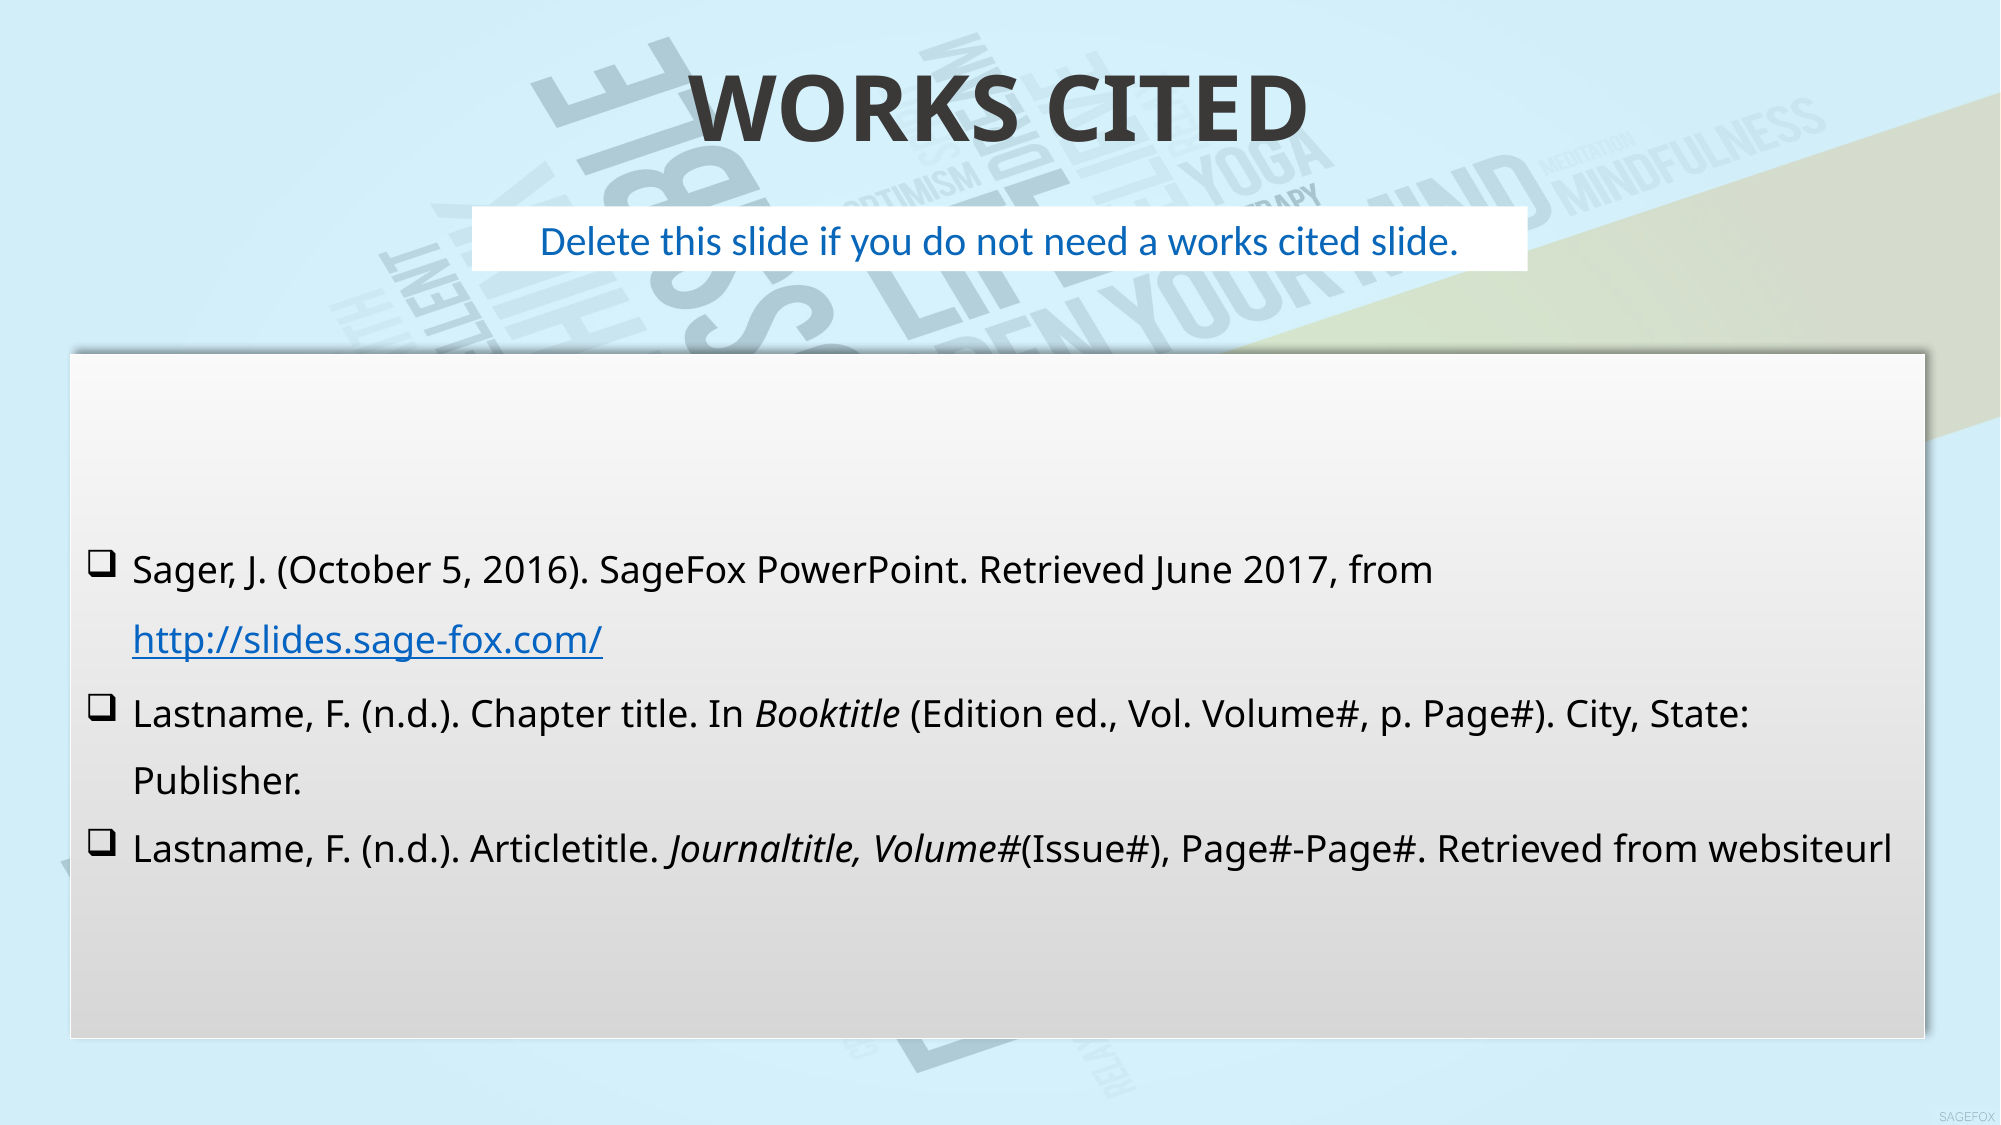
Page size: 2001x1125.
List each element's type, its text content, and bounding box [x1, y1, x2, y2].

text_box Delete this slide if you do not need a works cited slide. [472, 206, 1528, 272]
text_box WORKS CITED [548, 42, 1452, 167]
text_box Sager, J. (October 5, 2016). SageFox PowerPoint. Retrieved June 2017, from http://slides.sage-fox.com/ Lastname, F. (n.d.). Chapter title. In Booktitle (Edition ed., Vol. Volume#, p. Page#). City, State: Publisher. Lastname, F. (n.d.). Articletitle. Journaltitle, Volume#(Issue#), Page#-Page#. Retrieved from websiteurl [70, 354, 1925, 1039]
